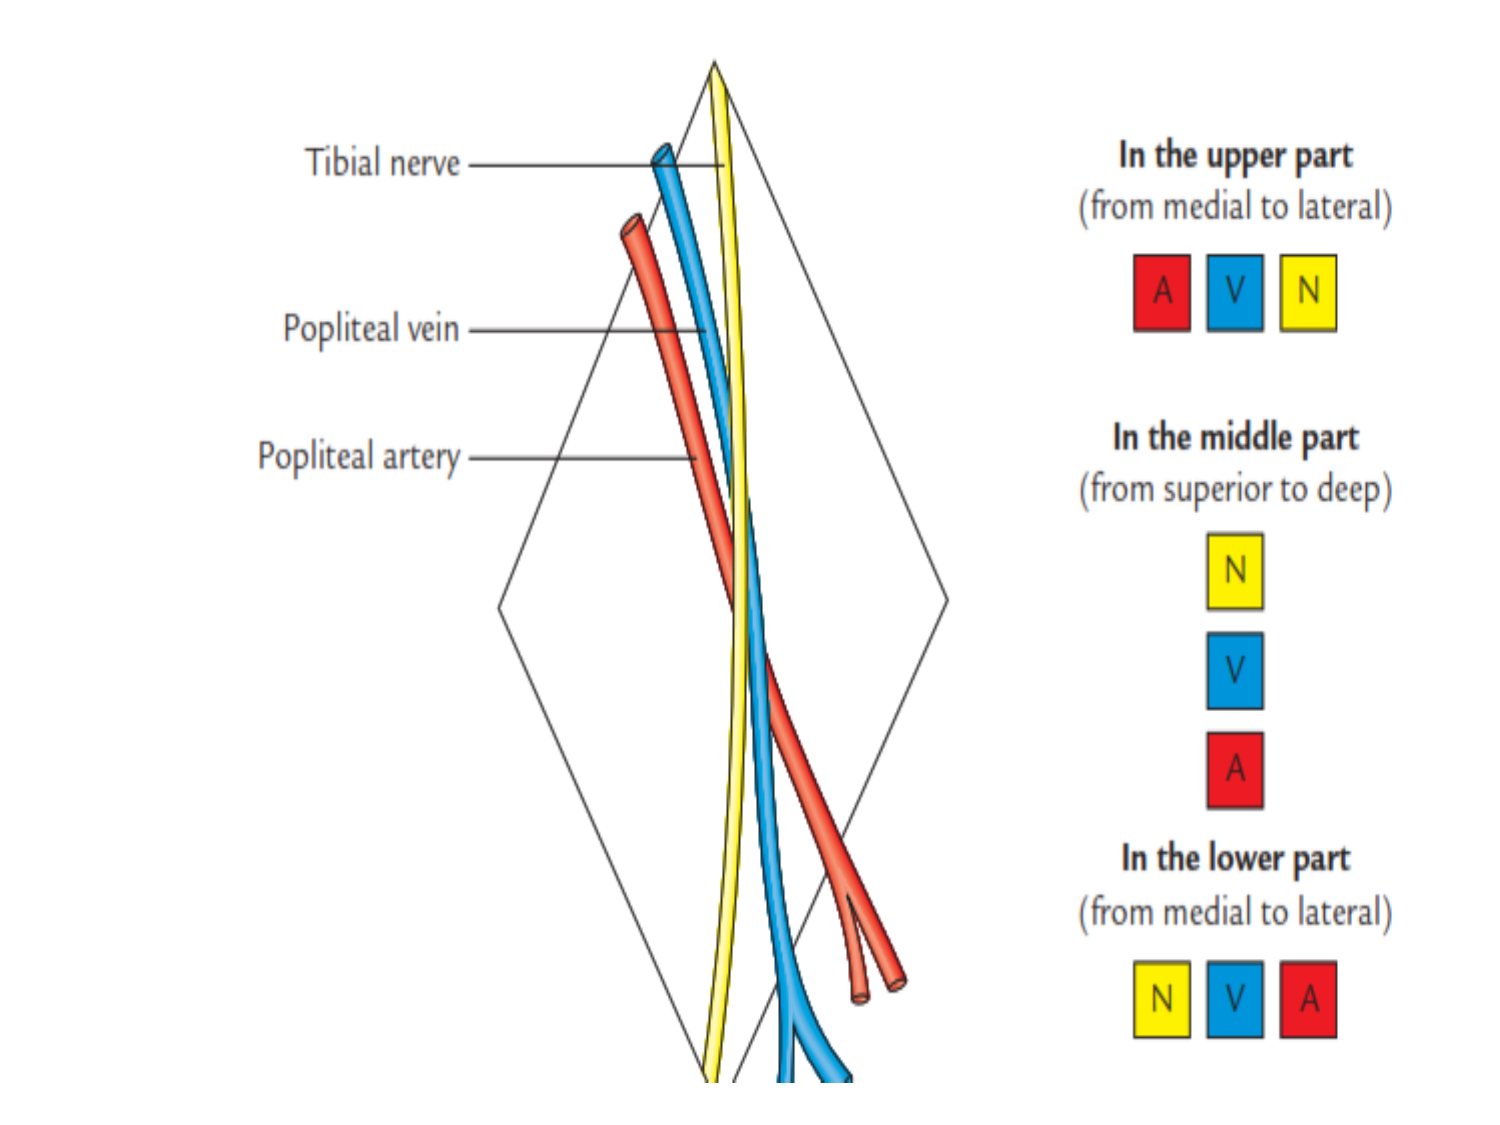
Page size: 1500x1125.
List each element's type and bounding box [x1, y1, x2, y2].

picture [64, 54, 1424, 1083]
